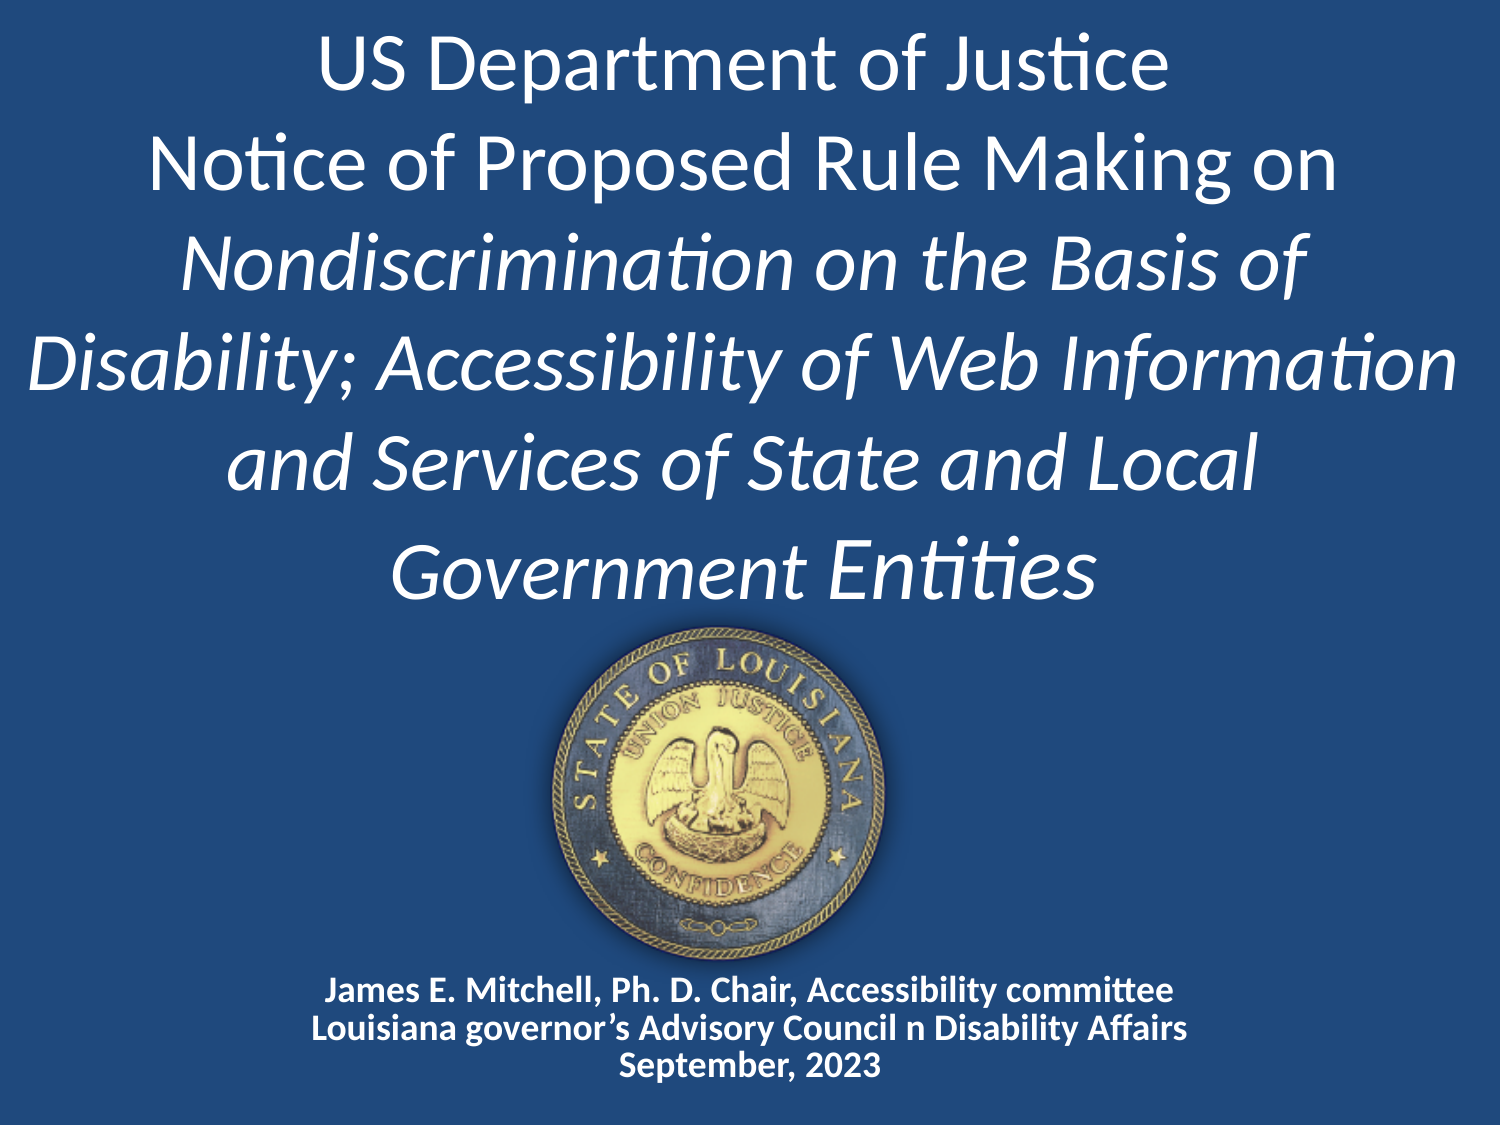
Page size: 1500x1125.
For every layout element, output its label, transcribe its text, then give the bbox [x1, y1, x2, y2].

title US Department of Justice Notice of Proposed Rule Making on Nondiscrimination on the Basis of Disability; Accessibility of Web Information and Services of State and Local Government Entities [0, 24, 1488, 601]
picture [549, 624, 888, 963]
table_header James E. Mitchell, Ph. D. Chair, Accessibility committee Louisiana governor’s Advisory Council n Disability Affairs September, 2023 [88, 938, 1412, 1112]
